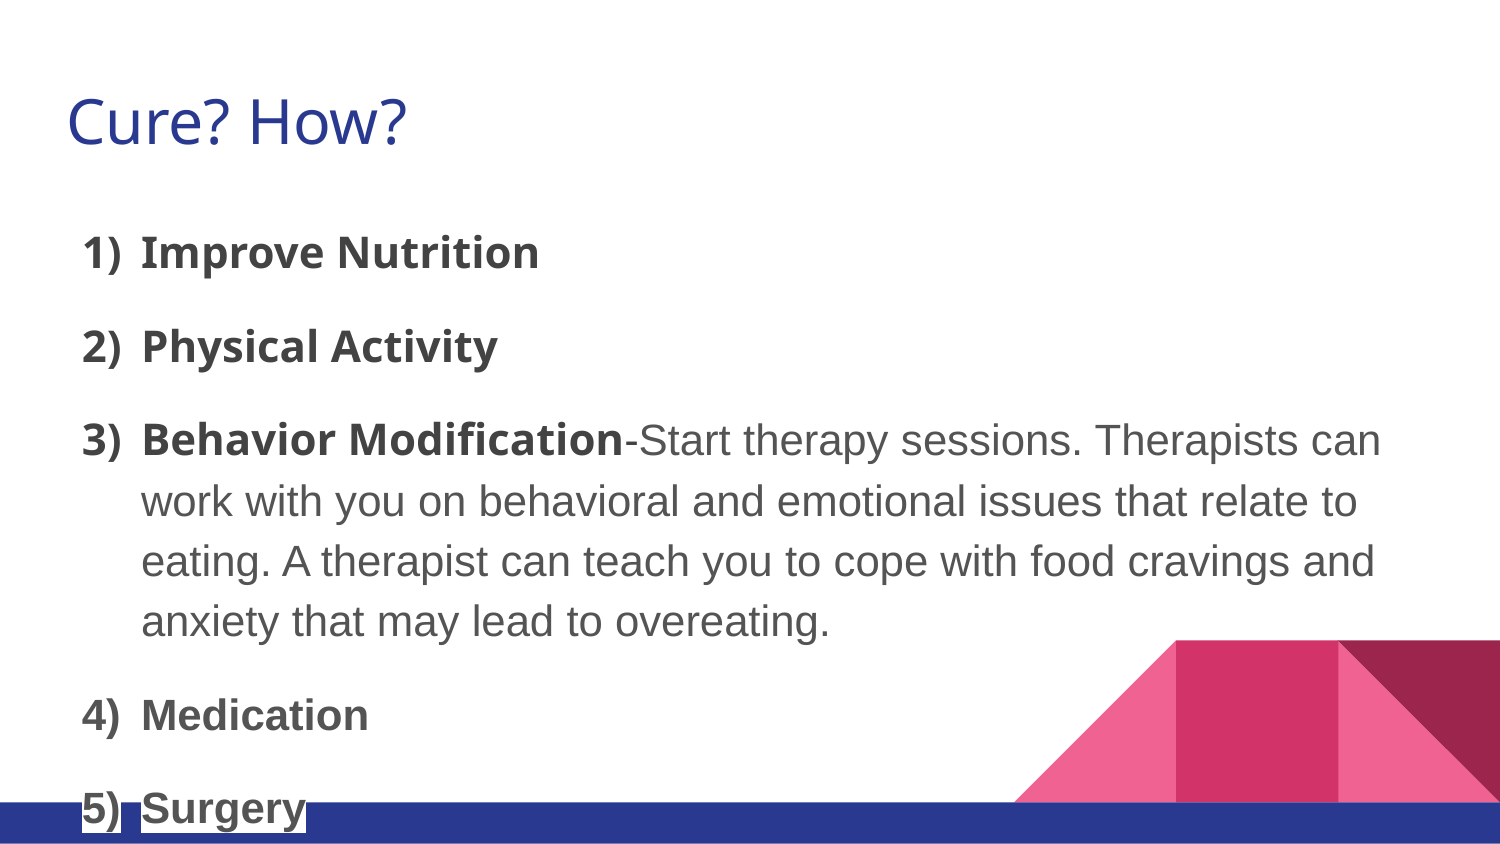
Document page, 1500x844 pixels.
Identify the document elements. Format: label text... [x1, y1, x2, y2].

title Cure? How? [51, 67, 1449, 167]
list Improve Nutrition Physical Activity Behavior Modification-Start therapy sessions. Therapists can work with you on behavioral and emotional issues that relate to eating. A therapist can teach you to cope with food cravings and anxiety that may lead to overeating. Medication Surgery [51, 201, 1449, 750]
